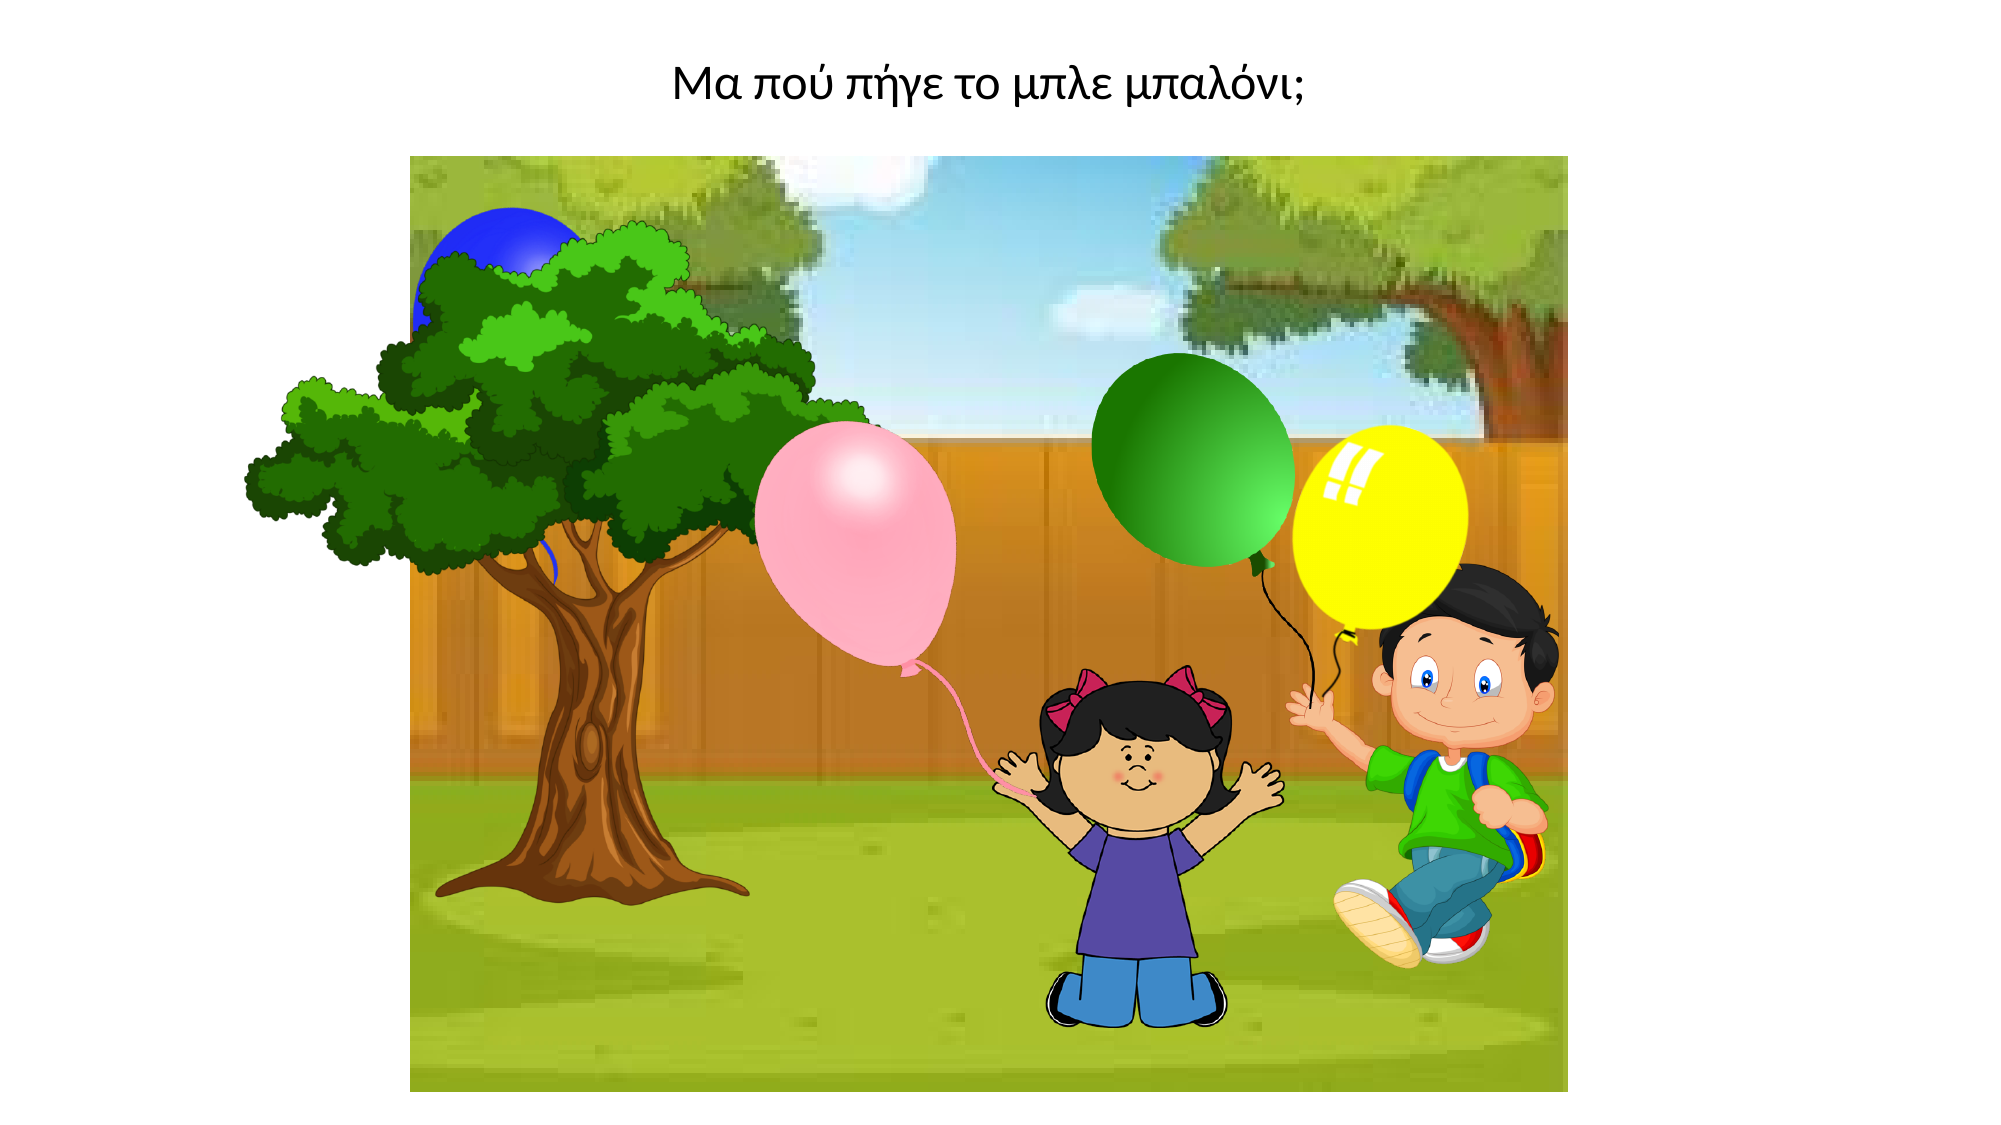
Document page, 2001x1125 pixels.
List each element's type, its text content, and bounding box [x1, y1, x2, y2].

text_box Μα πού πήγε το μπλε μπαλόνι; [656, 42, 1322, 118]
picture [236, 156, 1568, 1092]
